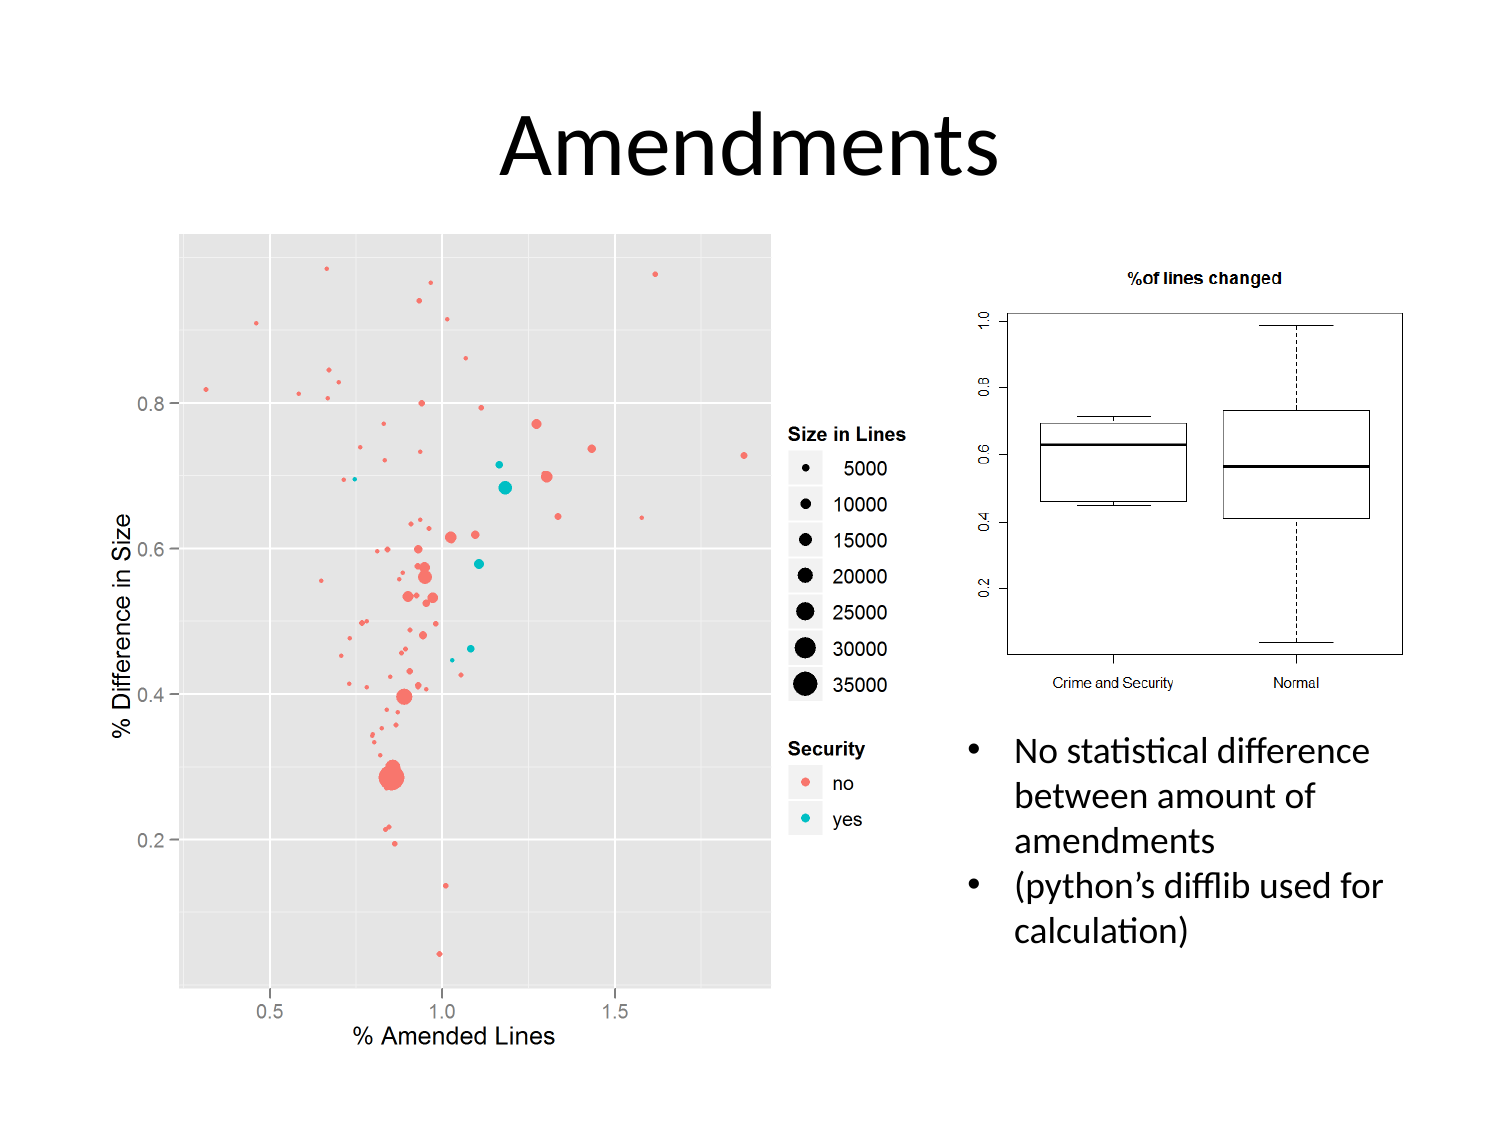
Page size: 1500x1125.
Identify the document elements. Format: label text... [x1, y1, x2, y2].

text_box No statistical difference between amount of amendments (python’s difflib used for calculation) [958, 720, 1424, 958]
picture [88, 203, 1424, 1067]
title Amendments [75, 45, 1425, 233]
